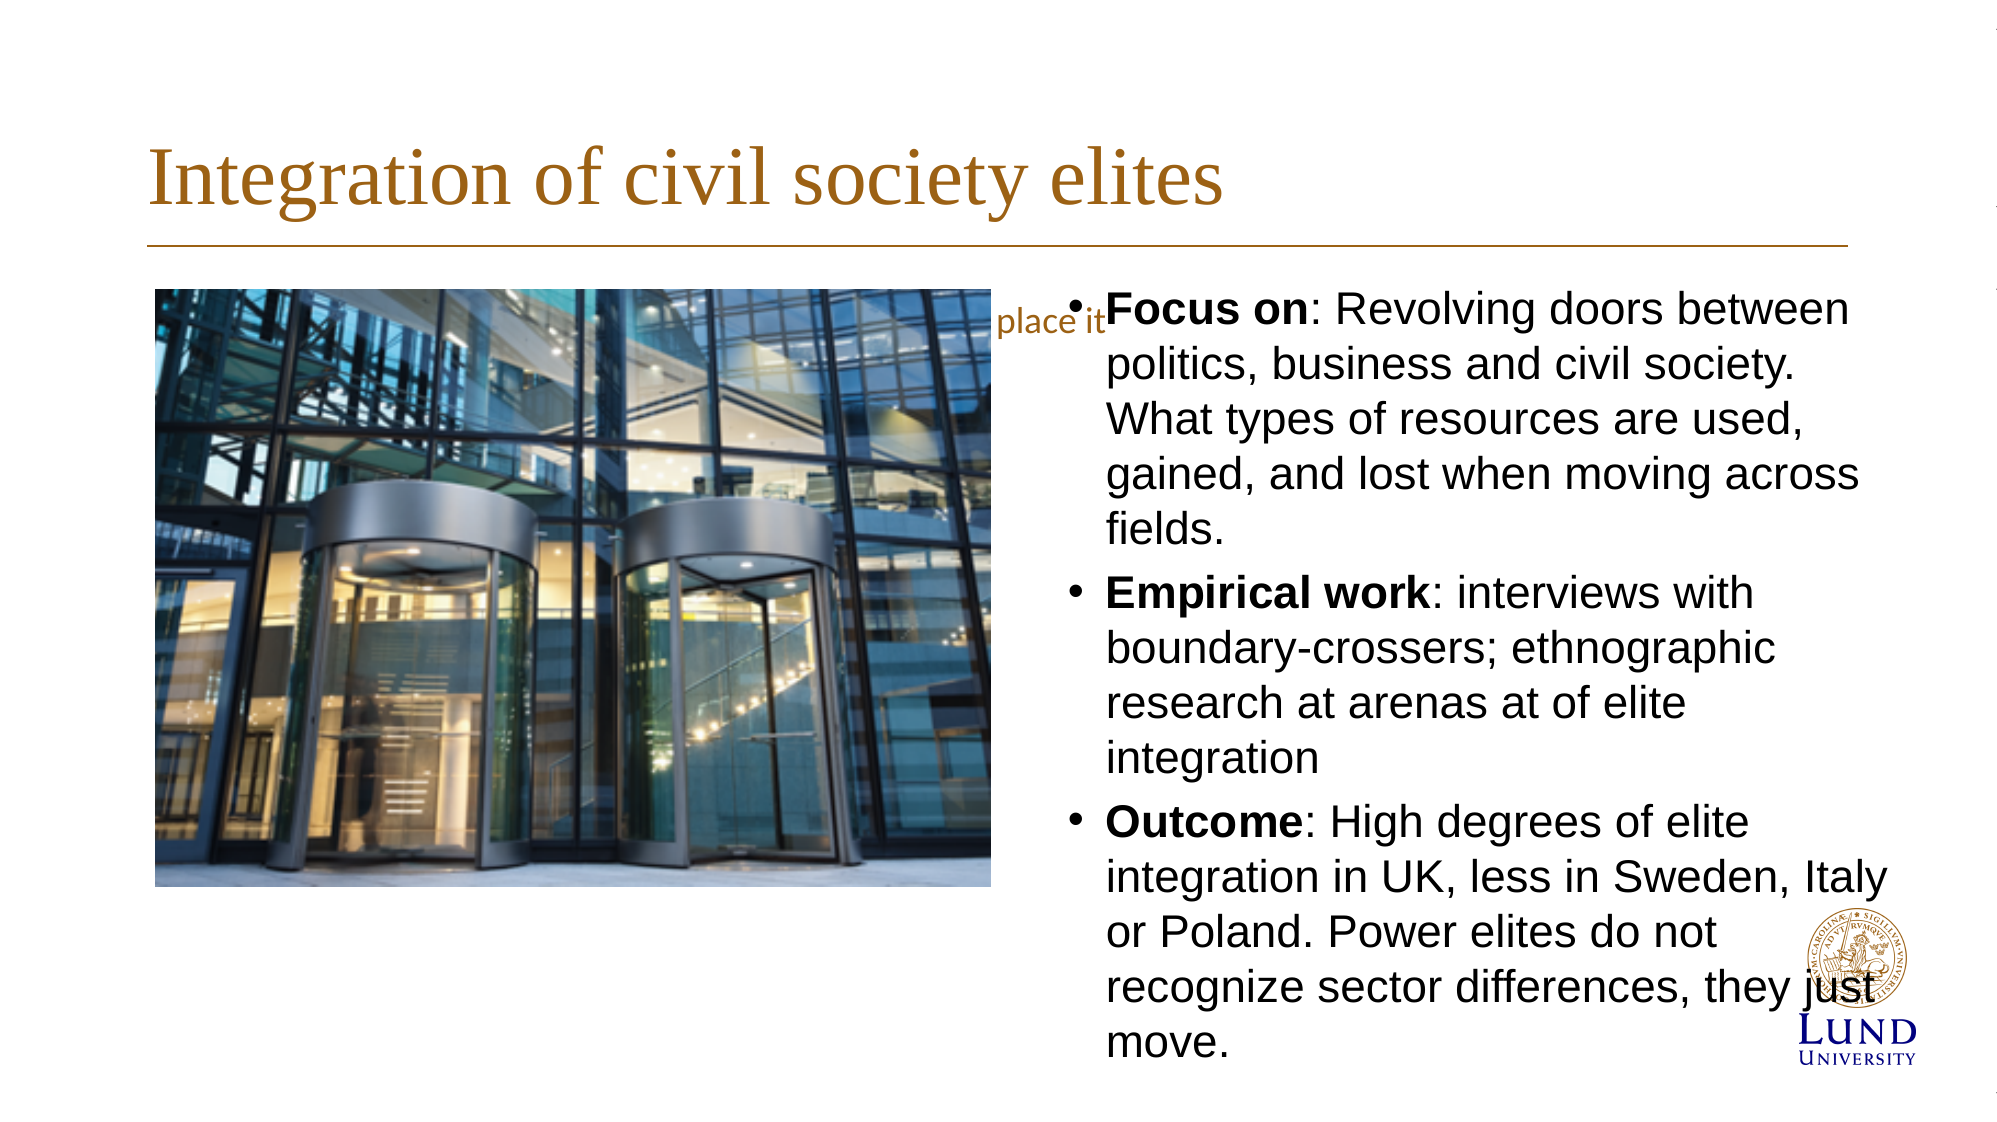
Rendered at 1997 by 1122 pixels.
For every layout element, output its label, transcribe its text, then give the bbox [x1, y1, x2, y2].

list Focus on: Revolving doors between politics, business and civil society. What types of resources are used, gained, and lost when moving across fields. Empirical work: interviews with boundary-crossers; ethnographic research at arenas at of elite integration Outcome: High degrees of elite integration in UK, less in Sweden, Italy or Poland. Power elites do not recognize sector differences, they just move. [1052, 270, 1921, 1015]
title Integration of civil society elites [132, 41, 1849, 230]
picture [0, 0, 1997, 1122]
